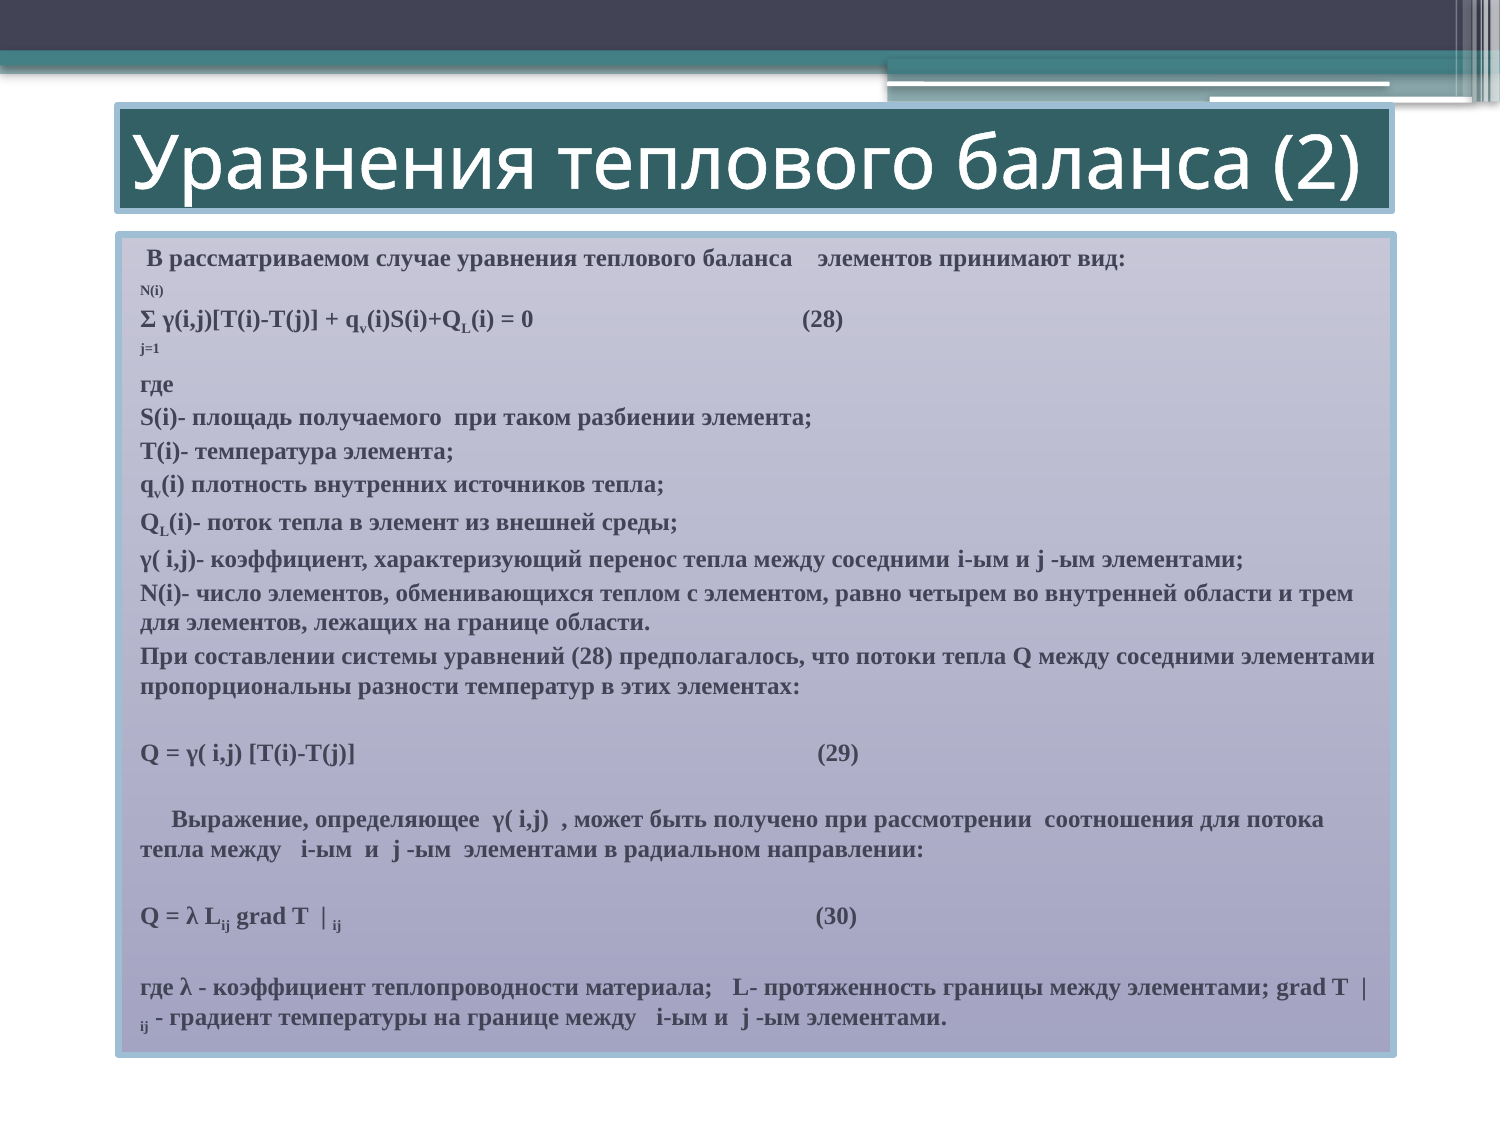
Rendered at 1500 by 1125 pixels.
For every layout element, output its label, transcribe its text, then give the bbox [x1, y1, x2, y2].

list В рассматриваемом случае уравнения теплового баланса элементов принимают вид: N(i) Σ γ(i,j)[T(i)-T(j)] + qv(i)S(i)+QL(i) = 0 (28) j=1 где S(i)- площадь получаемого при таком разбиении элемента; Т(i)- температура элемента; qv(i) плотность внутренних источни­ков тепла; QL(i)- поток тепла в элемент из внешней среды; γ( i,j)- коэффициент, характеризующий перенос тепла между соседними i-ым и j -ым элементами; N(i)- число элементов, обменивающихся теплом с элементом, равно четырем во внутренней области и трем для элементов, лежащих на границе области. При составлении системы уравнений (28) предполагалось, что потоки тепла Q между соседними элементами пропорциональны разности температур в этих элементах: Q = γ( i,j) [T(i)-T(j)] (29) Выражение, определяющее γ( i,j) , может быть получено при рассмотрении соотношения для потока тепла между i-ым и j -ым элементами в радиальном направлении: Q = λ Lij grad T | ij (30) где λ - коэффициент теплопроводности материала; L- протяженность границы между элементами; grad T | ij - градиент температуры на границе между i-ым и j -ым элементами. [118, 234, 1394, 1055]
title Уравнения теплового баланса (2) [117, 105, 1393, 211]
